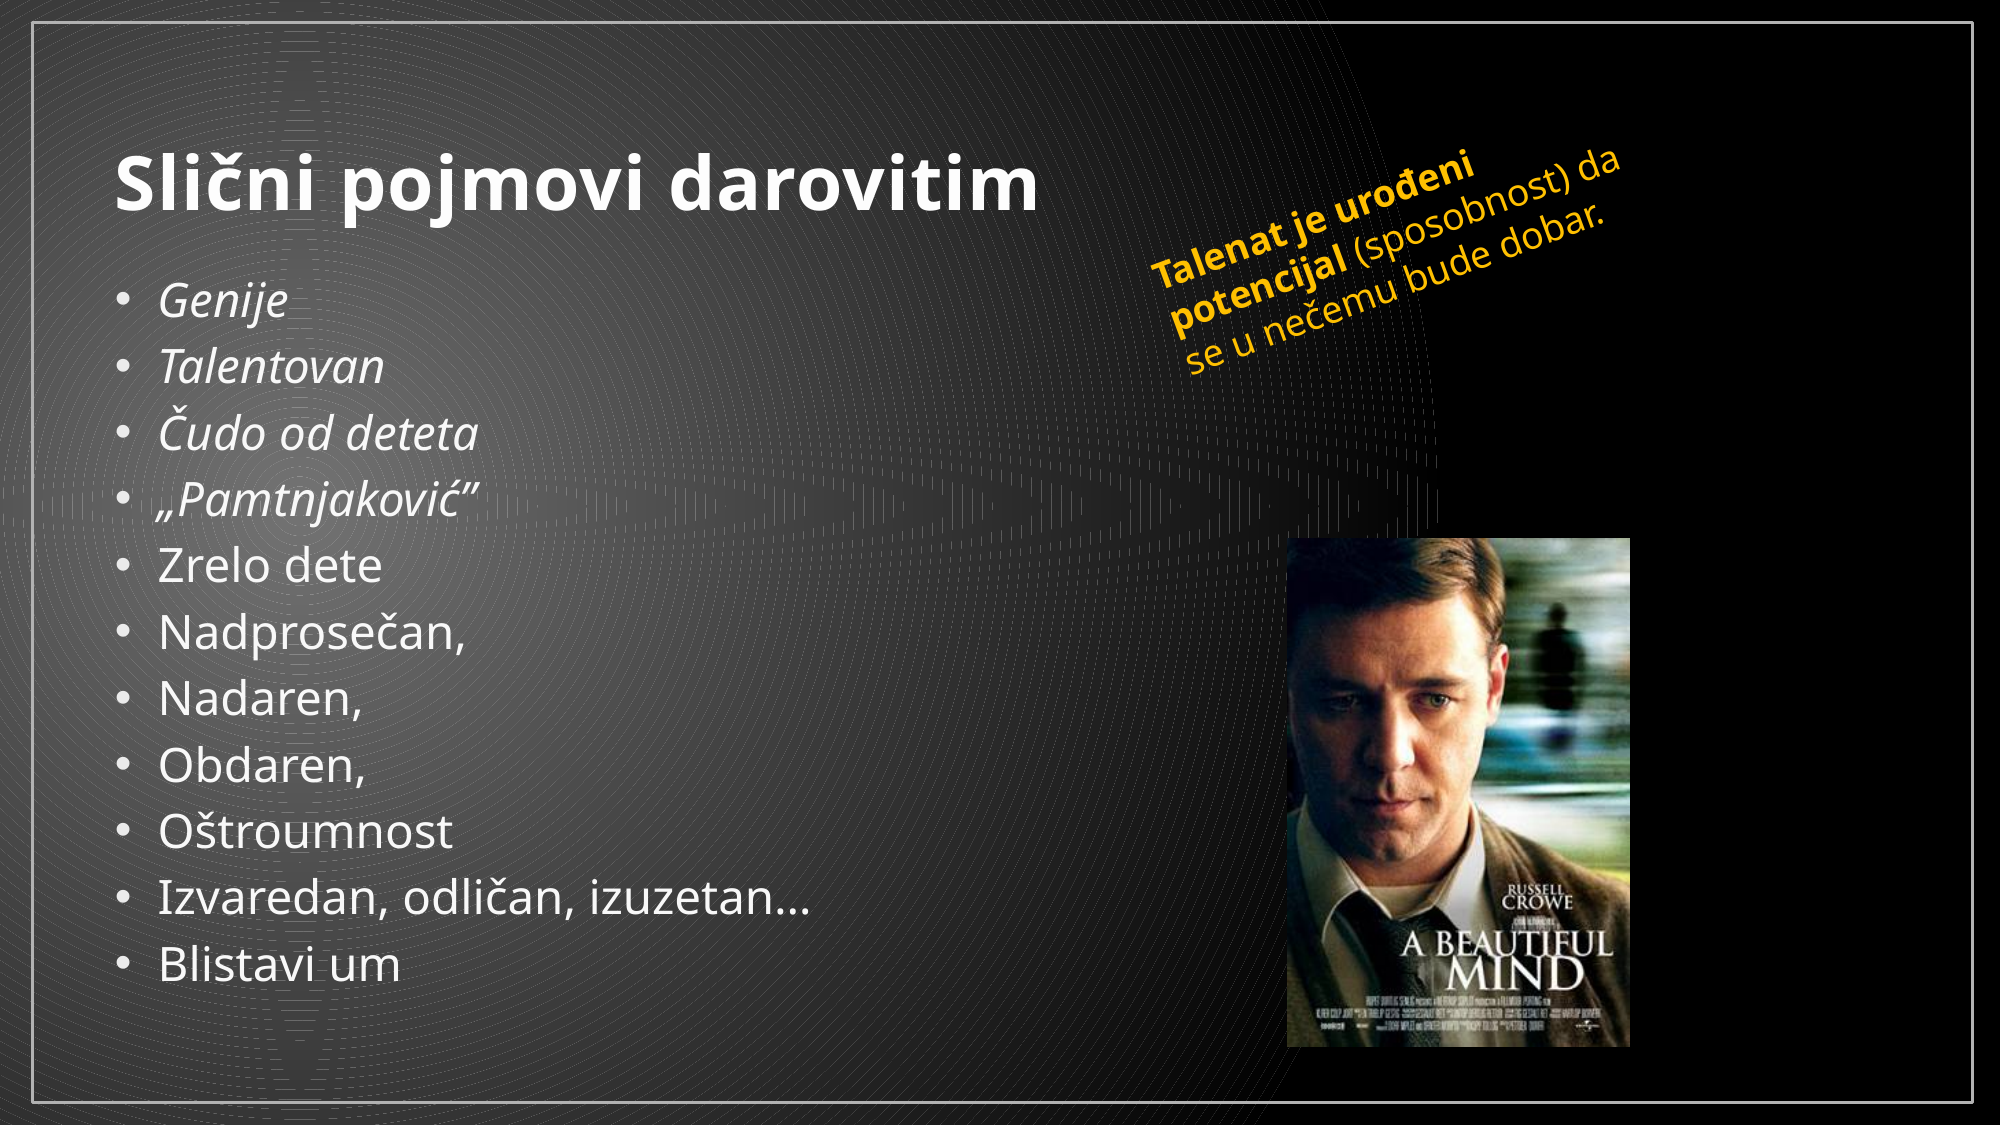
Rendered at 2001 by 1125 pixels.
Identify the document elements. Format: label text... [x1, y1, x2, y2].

picture [1287, 538, 1631, 1048]
list Genije Talentovan Čudo od deteta „Pamtnjaković” Zrelo dete Nadprosečan, Nadaren, Obdaren, Oštroumnost Izvaredan, odličan, izuzetan… Blistavi um [99, 262, 1900, 1005]
title Slični pojmovi darovitim [99, 45, 1900, 233]
text_box Talenat je urođeni potencijal (sposobnost) da se u nečemu bude dobar. [1129, 78, 1659, 396]
